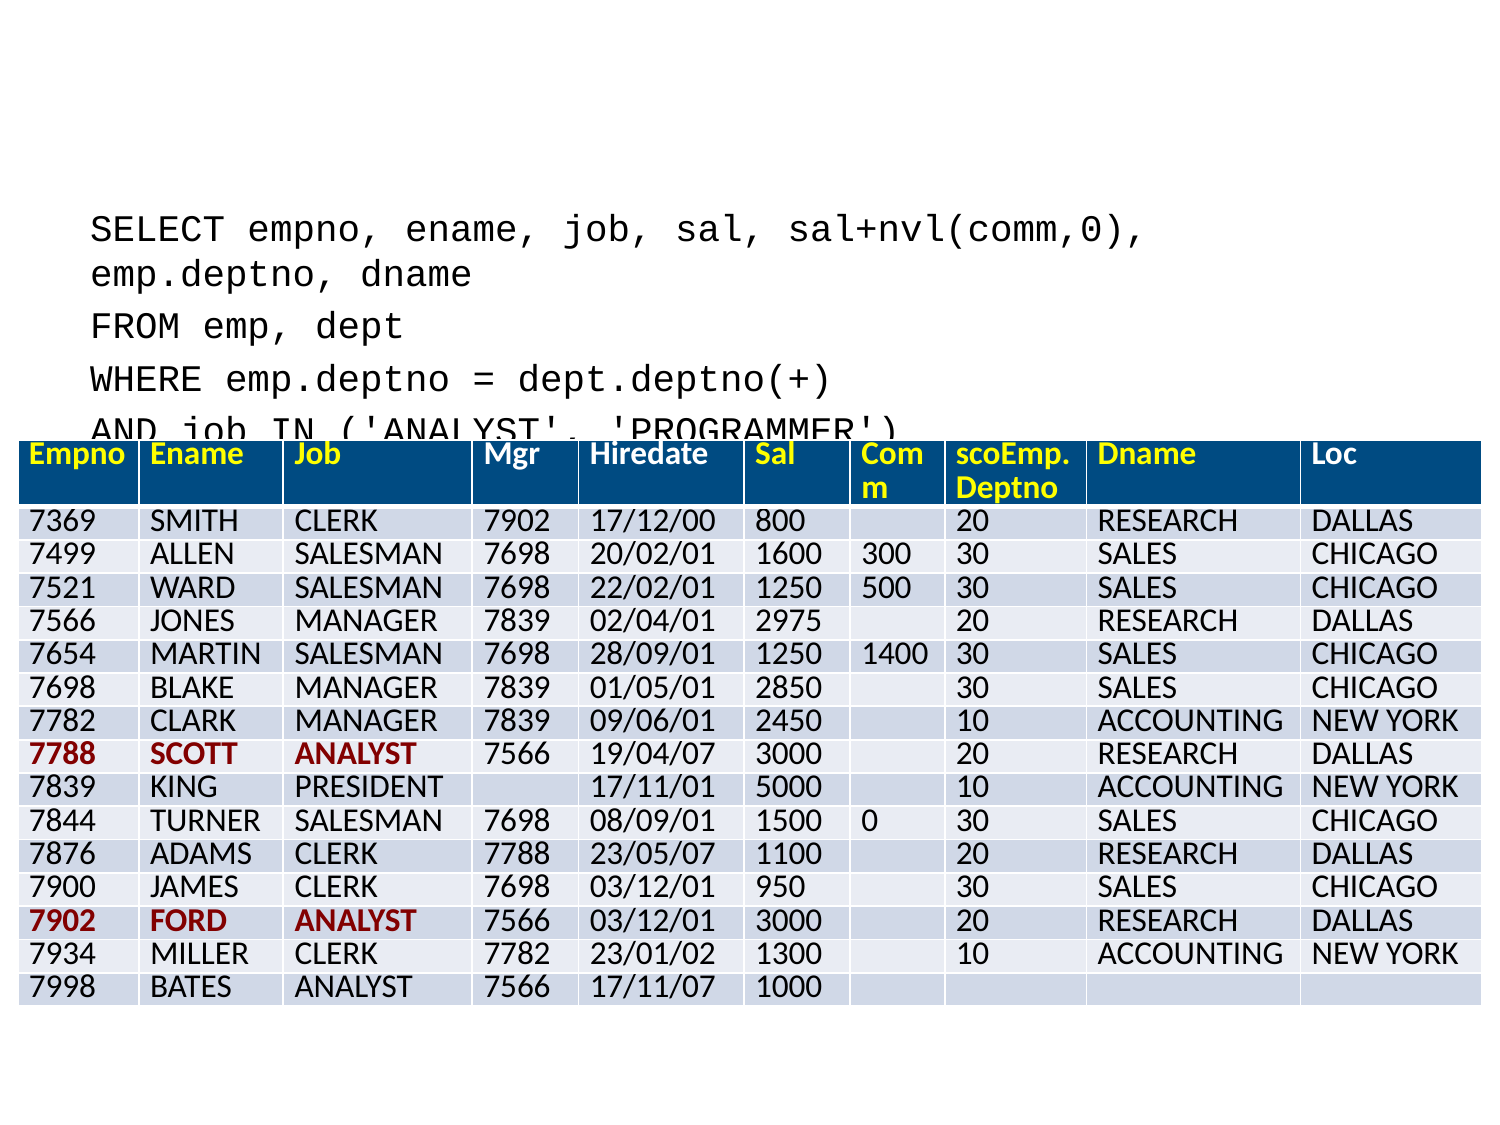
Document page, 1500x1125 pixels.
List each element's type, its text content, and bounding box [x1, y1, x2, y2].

table_cell 7369 [19, 509, 138, 539]
table_cell JAMES [140, 874, 282, 905]
table_cell CLERK [284, 509, 471, 539]
table_cell 30 [946, 874, 1086, 905]
table_cell SMITH [140, 509, 282, 539]
table_cell 30 [946, 807, 1086, 839]
table_cell 1400 [851, 641, 944, 672]
table_cell 7788 [19, 741, 138, 772]
table_cell DALLAS [1301, 607, 1481, 639]
table_cell MARTIN [140, 641, 282, 672]
table_cell 7521 [19, 574, 138, 606]
table_cell DALLAS [1301, 741, 1481, 772]
table_cell 7566 [19, 607, 138, 639]
table_cell 7839 [473, 707, 578, 739]
table_cell 17/12/00 [579, 509, 743, 539]
table_cell 7698 [473, 574, 578, 606]
table_cell 7698 [473, 541, 578, 572]
table_cell 7902 [19, 907, 138, 939]
table_cell 7844 [19, 807, 138, 839]
table_cell DALLAS [1301, 907, 1481, 939]
table_cell ACCOUNTING [1087, 940, 1300, 972]
table_cell SALES [1087, 541, 1300, 572]
table_cell SALESMAN [284, 641, 471, 672]
table_cell ALLEN [140, 541, 282, 572]
table_cell CLERK [284, 840, 471, 872]
table_cell CLERK [284, 940, 471, 972]
table_cell 5000 [745, 774, 849, 805]
table_cell 20 [946, 741, 1086, 772]
table_cell 08/09/01 [579, 807, 743, 839]
table_cell 30 [946, 541, 1086, 572]
table_cell 7998 [19, 974, 138, 1005]
table_cell [1301, 974, 1481, 1005]
table_cell 3000 [745, 907, 849, 939]
table_cell 20 [946, 907, 1086, 939]
table_cell 30 [946, 641, 1086, 672]
table_cell [851, 974, 944, 1005]
table_cell 1300 [745, 940, 849, 972]
table_cell FORD [140, 907, 282, 939]
table_cell [851, 509, 944, 539]
table_cell 7698 [473, 641, 578, 672]
table_cell [946, 974, 1086, 1005]
table_cell 7876 [19, 840, 138, 872]
table_cell 1100 [745, 840, 849, 872]
table_cell 30 [946, 574, 1086, 606]
table_cell 20 [946, 509, 1086, 539]
table_header Hiredate [579, 441, 743, 504]
table_cell NEW YORK [1301, 774, 1481, 805]
table_cell [851, 840, 944, 872]
table_header Empno [19, 441, 138, 504]
table_cell 950 [745, 874, 849, 905]
table_cell PRESIDENT [284, 774, 471, 805]
table_cell 500 [851, 574, 944, 606]
table_cell KING [140, 774, 282, 805]
table_cell 0 [851, 807, 944, 839]
table_cell DALLAS [1301, 840, 1481, 872]
table_cell TURNER [140, 807, 282, 839]
table_header Loc [1301, 441, 1481, 504]
table_cell RESEARCH [1087, 840, 1300, 872]
table_cell 28/09/01 [579, 641, 743, 672]
table_cell 7698 [473, 874, 578, 905]
table_cell CLARK [140, 707, 282, 739]
table_cell MILLER [140, 940, 282, 972]
table_cell 7782 [19, 707, 138, 739]
table_cell 7788 [473, 840, 578, 872]
table_cell 800 [745, 509, 849, 539]
table_cell 3000 [745, 741, 849, 772]
table_cell 1250 [745, 641, 849, 672]
table_cell WARD [140, 574, 282, 606]
table_header Comm [851, 441, 944, 504]
table_cell 7566 [473, 974, 578, 1005]
table_cell 7698 [473, 807, 578, 839]
table_cell 02/04/01 [579, 607, 743, 639]
table_cell 7902 [473, 509, 578, 539]
table_cell NEW YORK [1301, 940, 1481, 972]
table_cell 10 [946, 707, 1086, 739]
table_cell BATES [140, 974, 282, 1005]
table_cell 09/06/01 [579, 707, 743, 739]
table_cell 23/01/02 [579, 940, 743, 972]
table_cell 7839 [473, 607, 578, 639]
table_cell [851, 741, 944, 772]
table_cell ANALYST [284, 974, 471, 1005]
table_cell 7566 [473, 907, 578, 939]
table_cell RESEARCH [1087, 509, 1300, 539]
table_cell MANAGER [284, 674, 471, 705]
table_cell [1087, 974, 1300, 1005]
table_cell 03/12/01 [579, 907, 743, 939]
table_cell DALLAS [1301, 509, 1481, 539]
table_cell RESEARCH [1087, 907, 1300, 939]
table_cell 7654 [19, 641, 138, 672]
table_cell JONES [140, 607, 282, 639]
table_cell CHICAGO [1301, 874, 1481, 905]
table_cell 20/02/01 [579, 541, 743, 572]
table_header Job [284, 441, 471, 504]
table_cell SALES [1087, 874, 1300, 905]
table_cell 1000 [745, 974, 849, 1005]
table_header Dname [1087, 441, 1300, 504]
table_cell 7934 [19, 940, 138, 972]
table_cell CHICAGO [1301, 807, 1481, 839]
table_cell [851, 940, 944, 972]
table_cell ACCOUNTING [1087, 707, 1300, 739]
table_cell 7499 [19, 541, 138, 572]
table_cell 7566 [473, 741, 578, 772]
table_cell 7900 [19, 874, 138, 905]
table_cell [851, 707, 944, 739]
table_cell MANAGER [284, 707, 471, 739]
table_cell [851, 874, 944, 905]
table_cell 2450 [745, 707, 849, 739]
table_cell 7698 [19, 674, 138, 705]
table_cell 1500 [745, 807, 849, 839]
table_cell CLERK [284, 874, 471, 905]
table_header Ename [140, 441, 282, 504]
table_cell 20 [946, 840, 1086, 872]
table_header Sal [745, 441, 849, 504]
table_cell CHICAGO [1301, 641, 1481, 672]
table_cell 7839 [19, 774, 138, 805]
table_cell [851, 674, 944, 705]
table_cell [851, 907, 944, 939]
table_cell SCOTT [140, 741, 282, 772]
table_cell SALESMAN [284, 574, 471, 606]
table_cell CHICAGO [1301, 541, 1481, 572]
table_cell 20 [946, 607, 1086, 639]
table_cell 19/04/07 [579, 741, 743, 772]
list SELECT empno, ename, job, sal, sal+nvl(comm,0), emp.deptno, dname FROM emp, dept WHERE emp.deptno = dept.deptno(+) AND job IN ('ANALYST', 'PROGRAMMER') ORDER BY ename; [75, 196, 1425, 439]
table_cell 300 [851, 541, 944, 572]
table_cell SALES [1087, 807, 1300, 839]
table_cell ANALYST [284, 741, 471, 772]
table_cell MANAGER [284, 607, 471, 639]
table_cell SALES [1087, 641, 1300, 672]
table_header Mgr [473, 441, 578, 504]
table_cell 17/11/07 [579, 974, 743, 1005]
table_cell 22/02/01 [579, 574, 743, 606]
table_cell ANALYST [284, 907, 471, 939]
table_cell [851, 607, 944, 639]
table_cell ACCOUNTING [1087, 774, 1300, 805]
table_cell 1250 [745, 574, 849, 606]
table_cell 10 [946, 774, 1086, 805]
table_cell [473, 774, 578, 805]
table_cell 17/11/01 [579, 774, 743, 805]
table_cell SALES [1087, 674, 1300, 705]
table_cell RESEARCH [1087, 741, 1300, 772]
table_cell [851, 774, 944, 805]
table_cell 10 [946, 940, 1086, 972]
table_cell 01/05/01 [579, 674, 743, 705]
table_cell NEW YORK [1301, 707, 1481, 739]
table_cell 30 [946, 674, 1086, 705]
table_cell 7782 [473, 940, 578, 972]
table_cell SALESMAN [284, 807, 471, 839]
table_cell SALES [1087, 574, 1300, 606]
table_cell SALESMAN [284, 541, 471, 572]
table_cell 23/05/07 [579, 840, 743, 872]
table_cell CHICAGO [1301, 674, 1481, 705]
table_cell ADAMS [140, 840, 282, 872]
table_cell CHICAGO [1301, 574, 1481, 606]
table_cell 2850 [745, 674, 849, 705]
table_cell 03/12/01 [579, 874, 743, 905]
table_cell 7839 [473, 674, 578, 705]
table_cell 1600 [745, 541, 849, 572]
table_cell RESEARCH [1087, 607, 1300, 639]
table_header scoEmp. Deptno [946, 441, 1086, 504]
table_cell BLAKE [140, 674, 282, 705]
table_cell 2975 [745, 607, 849, 639]
